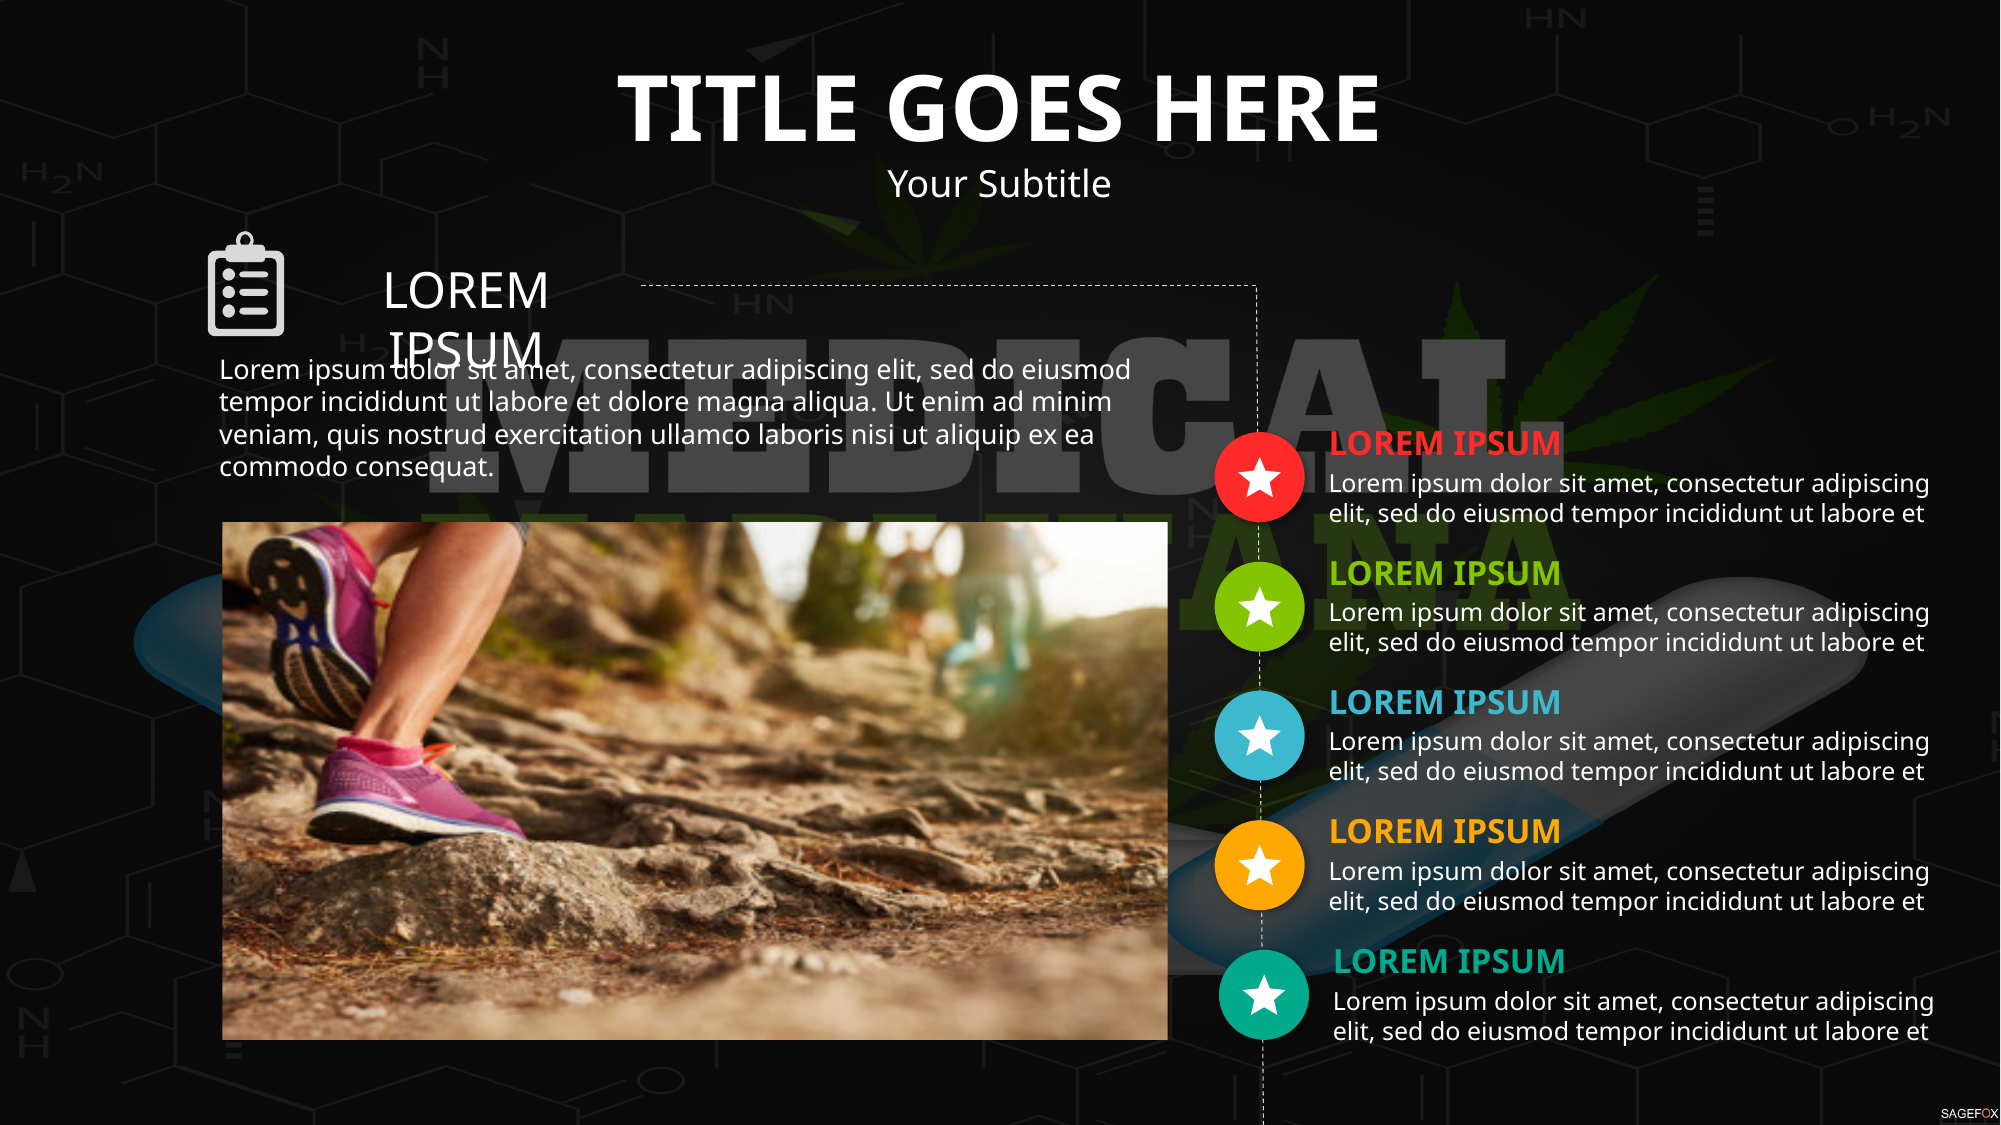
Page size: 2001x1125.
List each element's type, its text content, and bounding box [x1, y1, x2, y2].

picture [0, 0, 2001, 1125]
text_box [1256, 287, 1264, 432]
text_box [221, 521, 1169, 1041]
text_box LOREM IPSUM Lorem ipsum dolor sit amet, consectetur adipiscing elit, sed do eiusmod tempor incididunt ut labore et [1318, 417, 1953, 533]
text_box LOREM IPSUM Lorem ipsum dolor sit amet, consectetur adipiscing elit, sed do eiusmod tempor incididunt ut labore et [1318, 546, 1953, 662]
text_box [207, 231, 285, 337]
text_box LOREM IPSUM Lorem ipsum dolor sit amet, consectetur adipiscing elit, sed do eiusmod tempor incididunt ut labore et [1322, 935, 1958, 1050]
text_box LOREM IPSUM [292, 250, 642, 344]
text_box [1214, 820, 1305, 911]
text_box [1256, 652, 1264, 690]
text_box Lorem ipsum dolor sit amet, consectetur adipiscing elit, sed do eiusmod tempor incididunt ut labore et dolore magna aliqua. Ut enim ad minim veniam, quis nostrud exercitation ullamco laboris nisi ut aliquip ex ea commodo consequat. [204, 344, 1168, 490]
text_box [1214, 561, 1305, 652]
text_box LOREM IPSUM Lorem ipsum dolor sit amet, consectetur adipiscing elit, sed do eiusmod tempor incididunt ut labore et [1318, 805, 1953, 921]
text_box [1256, 1040, 1264, 1125]
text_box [1214, 690, 1305, 781]
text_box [1256, 781, 1264, 820]
text_box LOREM IPSUM Lorem ipsum dolor sit amet, consectetur adipiscing elit, sed do eiusmod tempor incididunt ut labore et [1318, 675, 1953, 791]
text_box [1218, 949, 1309, 1040]
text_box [1256, 523, 1264, 561]
text_box TITLE GOES HERE Your Subtitle [548, 42, 1452, 212]
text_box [1214, 432, 1305, 523]
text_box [1256, 911, 1264, 949]
